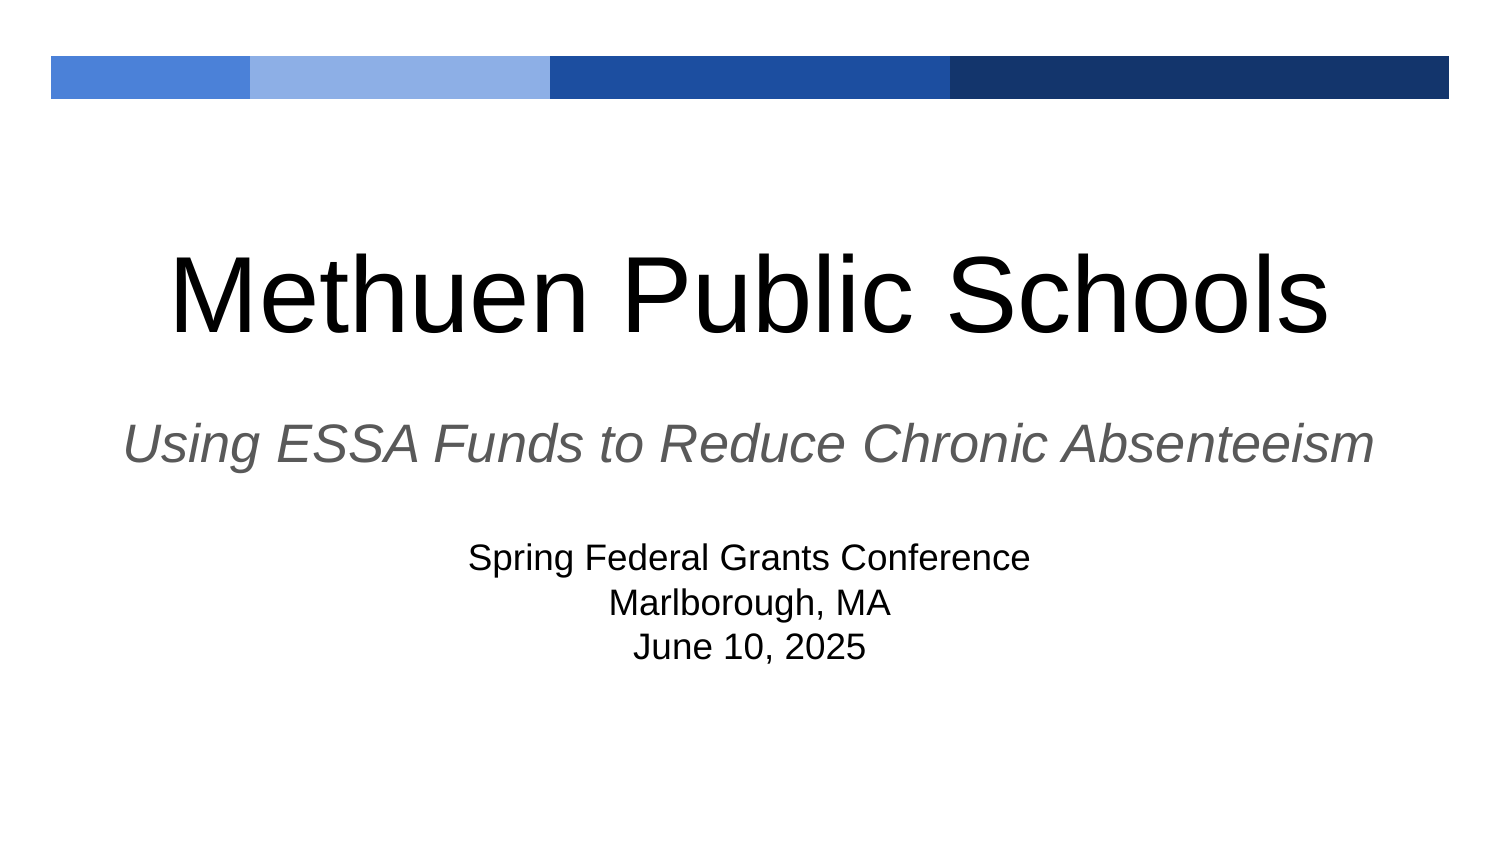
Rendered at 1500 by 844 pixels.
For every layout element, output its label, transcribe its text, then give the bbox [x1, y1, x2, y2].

title Methuen Public Schools [51, 122, 1449, 370]
subtitle Using ESSA Funds to Reduce Chronic Absenteeism Spring Federal Grants Conference Marlborough, MA June 10, 2025 [51, 393, 1449, 700]
picture [50, 55, 1450, 99]
